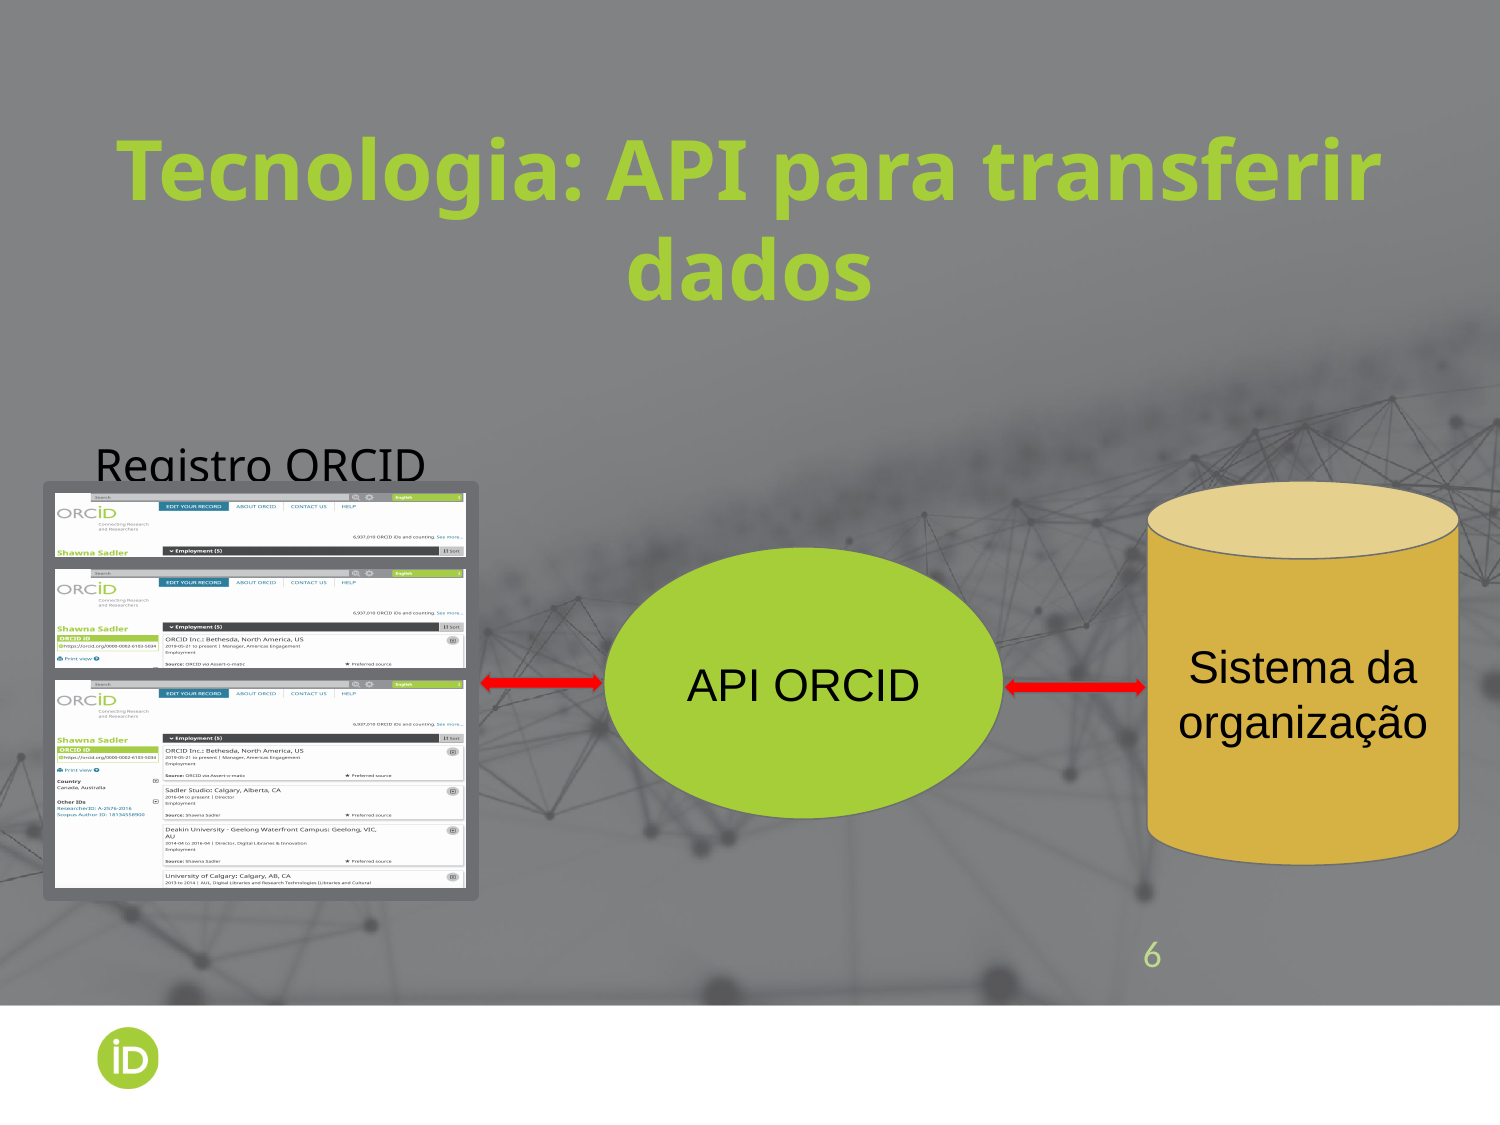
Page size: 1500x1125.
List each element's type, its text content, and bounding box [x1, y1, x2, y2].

text_box Registro ORCID Registry [55, 393, 467, 481]
text_box Sistema da organização [1146, 480, 1460, 866]
text_box [479, 671, 604, 694]
title Tecnologia: API para transferir dados [0, 219, 1500, 333]
slide_number 6 [1128, 922, 1478, 968]
picture [0, 0, 1500, 219]
picture [0, 333, 1500, 1125]
text_box API ORCID [603, 546, 1004, 820]
text_box [1003, 676, 1147, 699]
